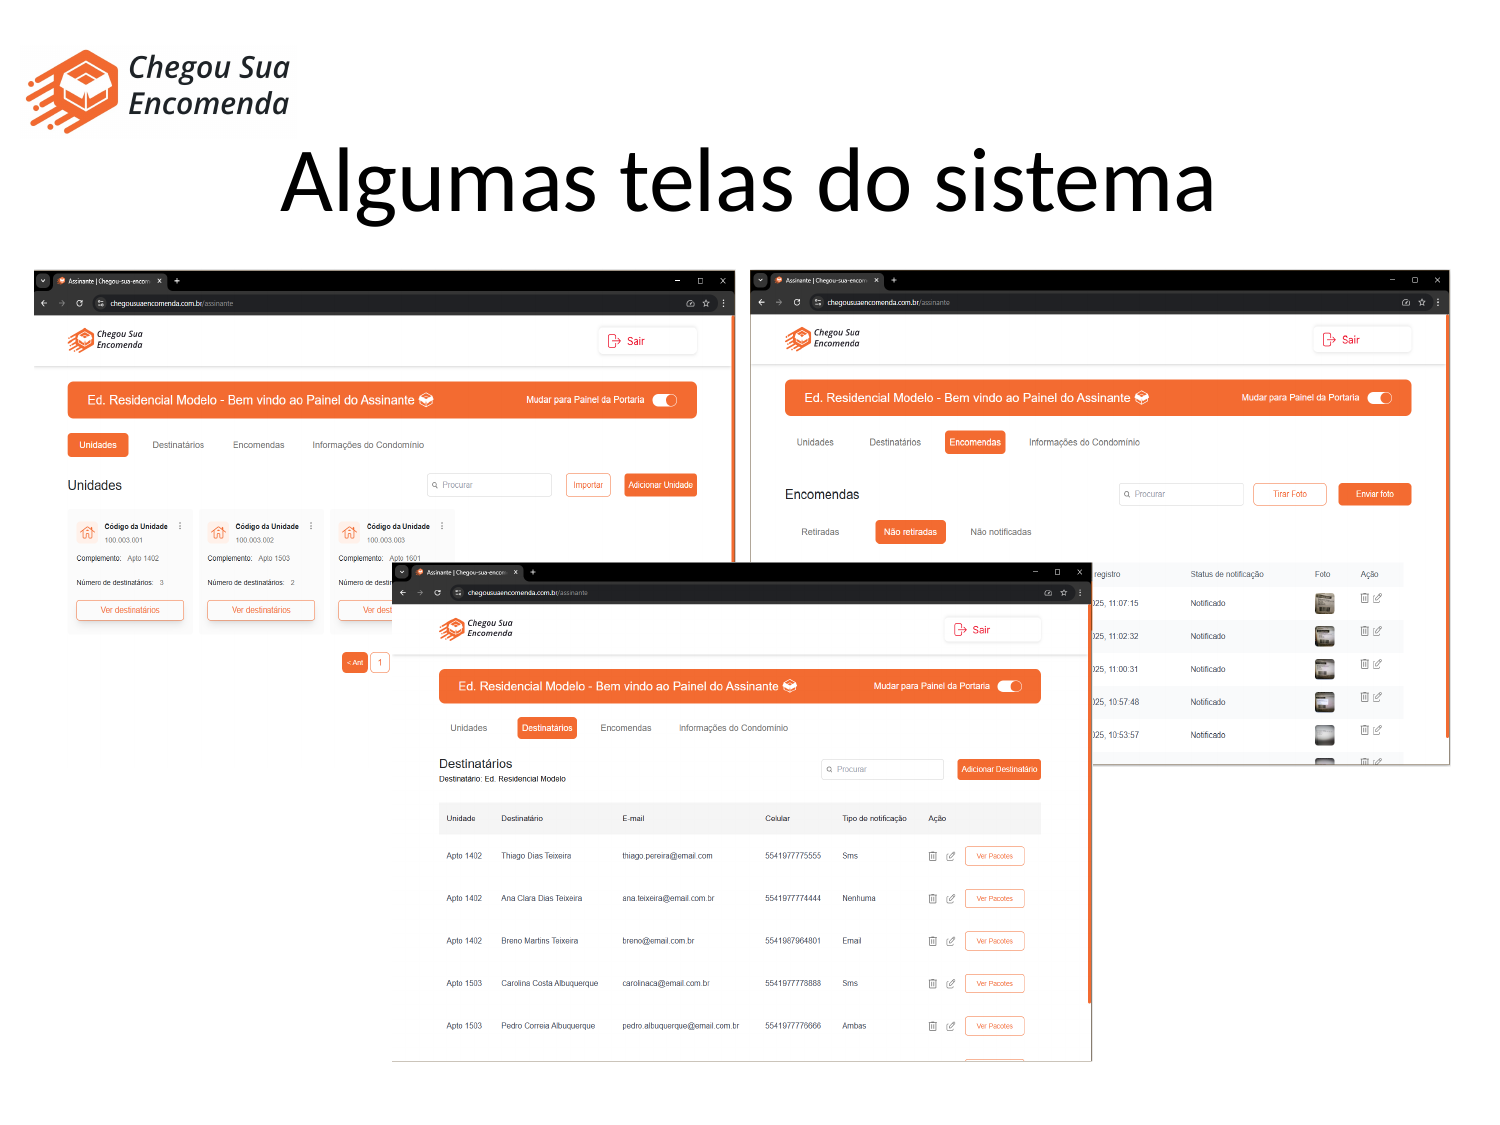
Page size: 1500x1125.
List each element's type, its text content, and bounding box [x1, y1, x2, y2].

picture [19, 44, 297, 139]
title Algumas telas do sistema [75, 81, 1425, 269]
picture [34, 268, 1451, 1062]
